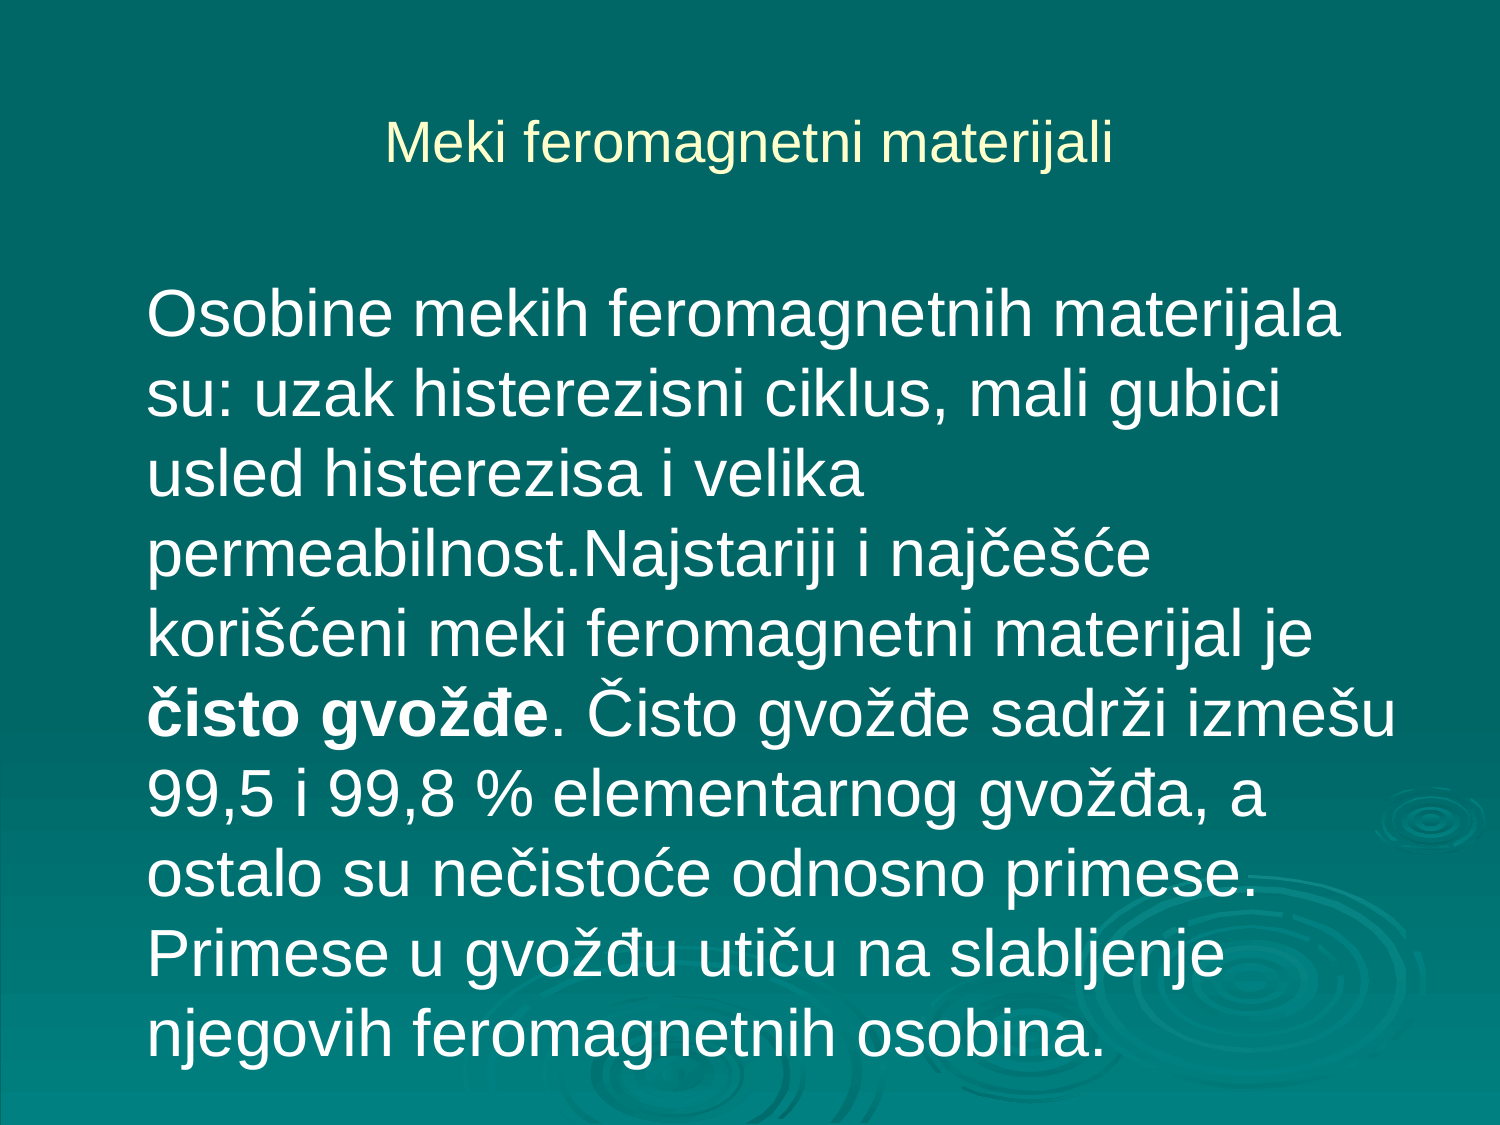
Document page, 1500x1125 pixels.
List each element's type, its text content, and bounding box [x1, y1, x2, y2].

title Meki feromagnetni materijali [75, 45, 1425, 233]
list Osobine mekih feromagnetnih materijala su: uzak histerezisni ciklus, mali gubici usled histerezisa i velika permeabilnost.Najstariji i najčešće korišćeni meki feromagnetni materijal je čisto gvožđe. Čisto gvožđe sadrži izmešu 99,5 i 99,8 % elementarnog gvožđa, a ostalo su nečistoće odnosno primese. Primese u gvožđu utiču na slabljenje njegovih feromagnetnih osobina. [75, 262, 1425, 1005]
